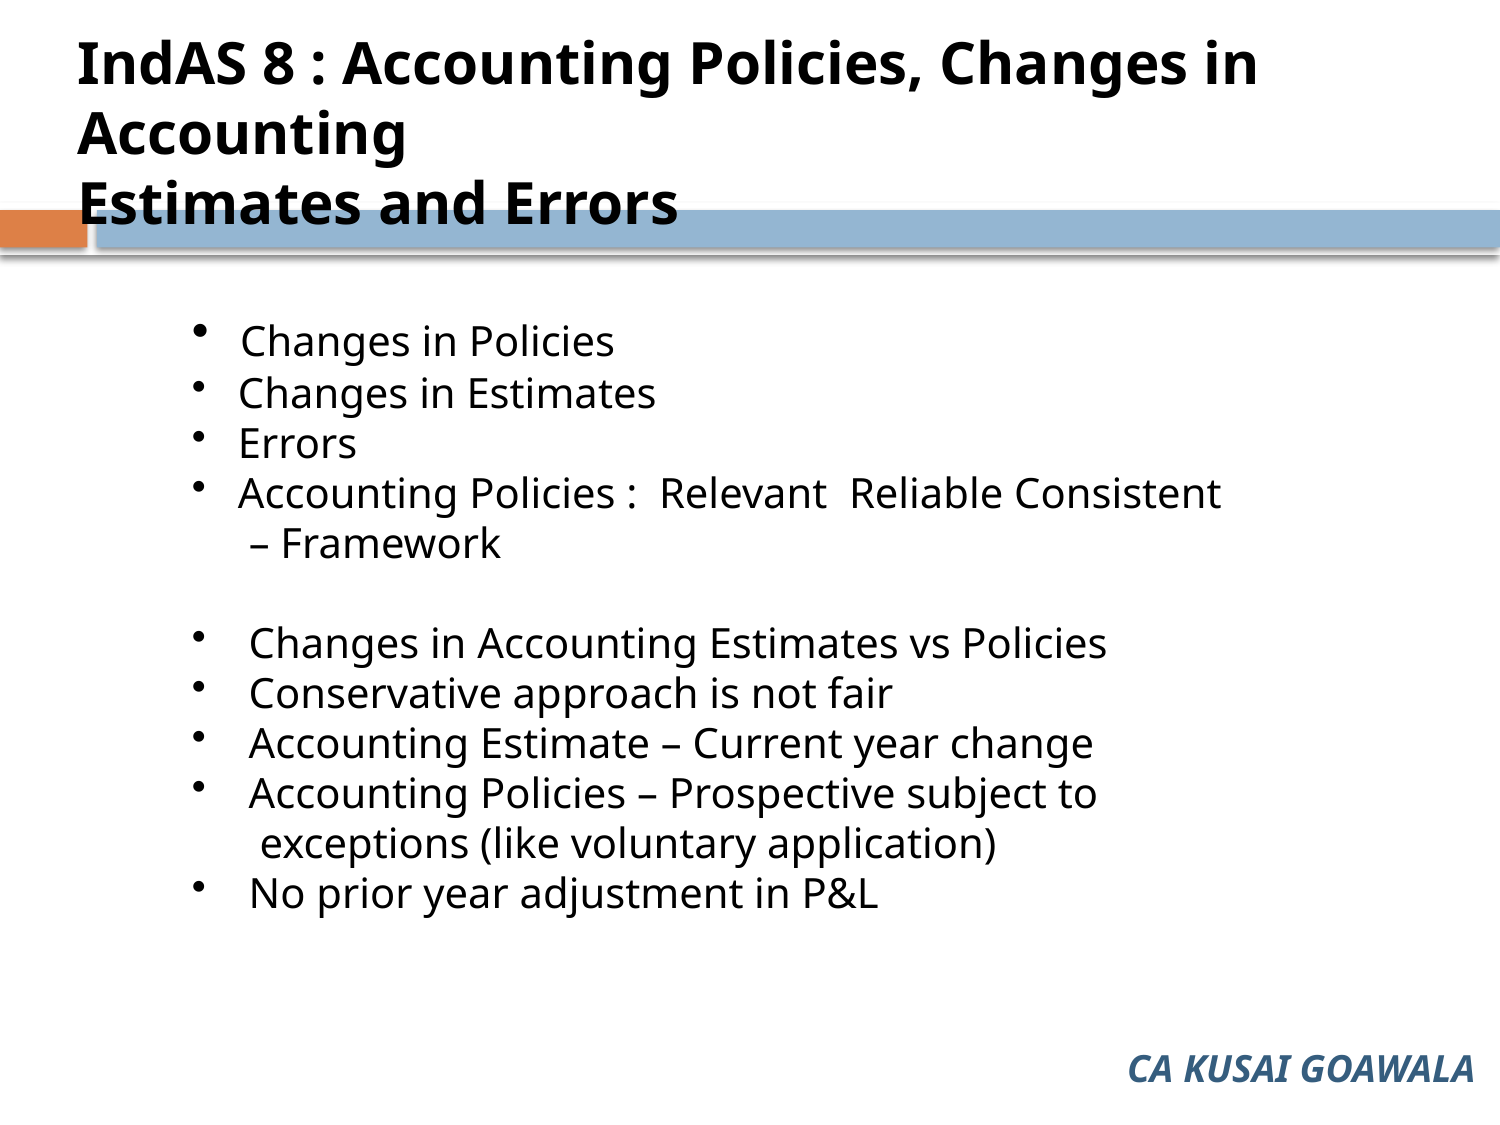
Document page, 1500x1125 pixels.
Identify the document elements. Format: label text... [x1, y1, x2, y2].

text_box IndAS 8 : Accounting Policies, Changes in Accounting Estimates and Errors Changes in Policies Changes in Estimates Errors Accounting Policies : Relevant Reliable Consistent – Framework Changes in Accounting Estimates vs Policies Conservative approach is not fair Accounting Estimate – Current year change Accounting Policies – Prospective subject to exceptions (like voluntary application) No prior year adjustment in P&L [62, 19, 1438, 924]
text_box CA KUSAI GOAWALA [1112, 1037, 1500, 1098]
